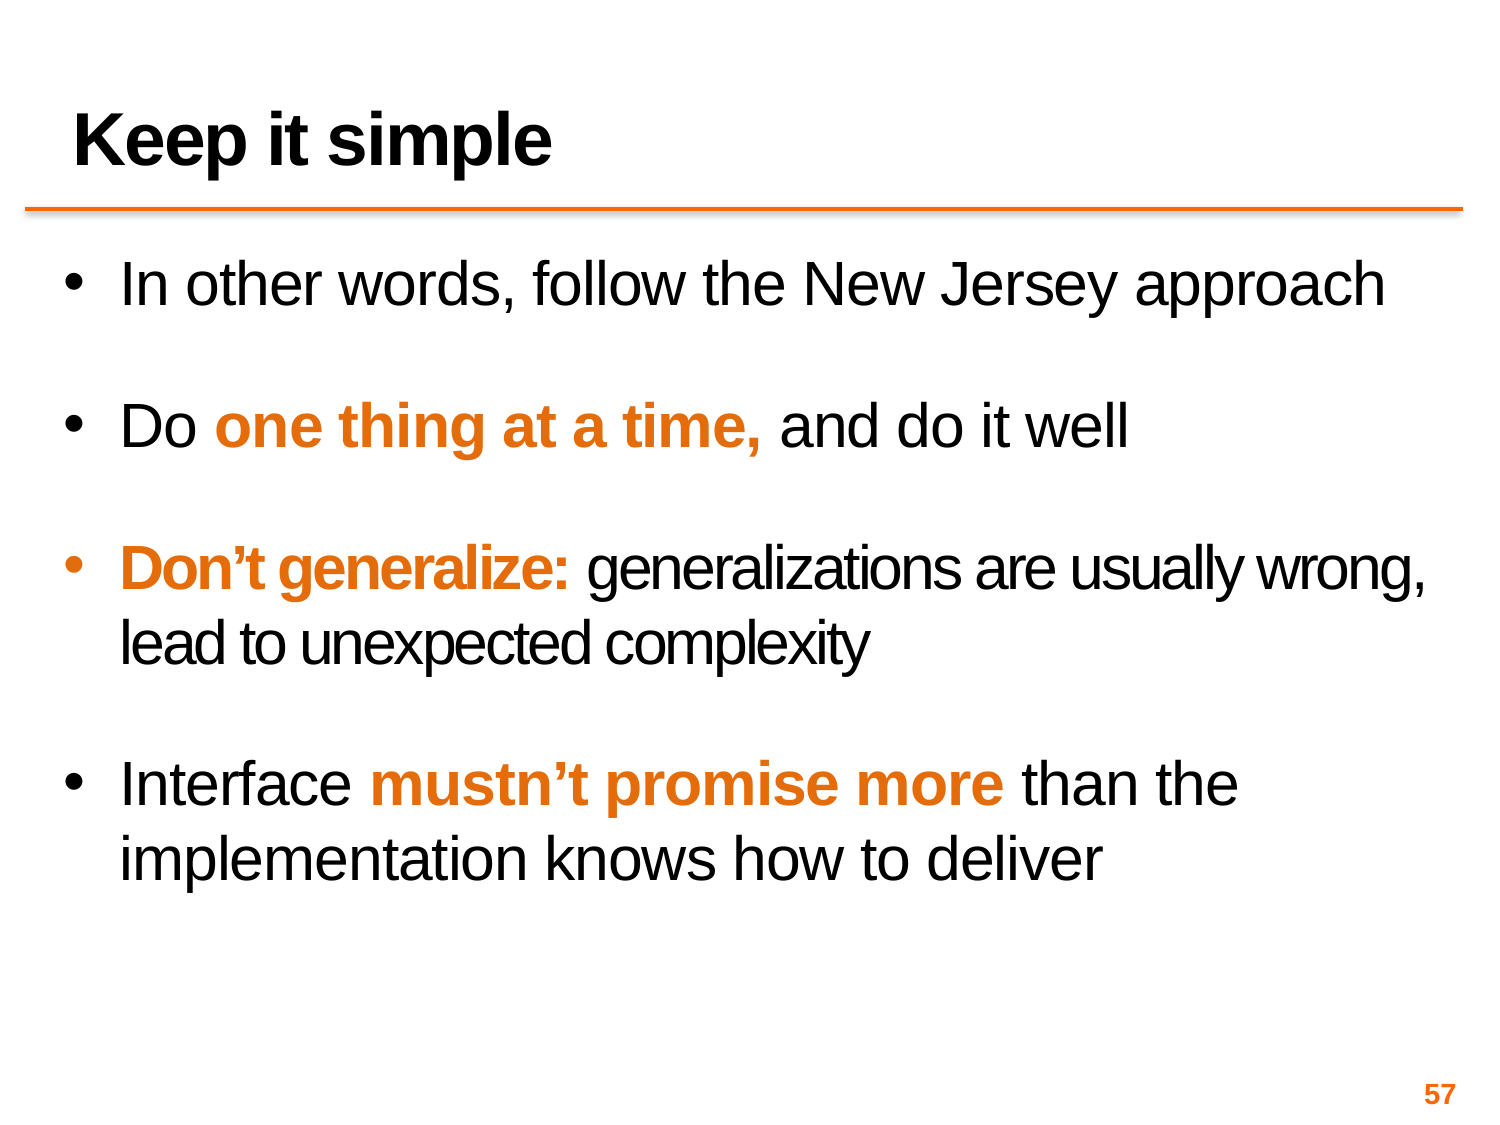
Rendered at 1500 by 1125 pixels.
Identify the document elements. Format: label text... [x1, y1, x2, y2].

list In other words, follow the New Jersey approach Do one thing at a time, and do it well Don’t generalize: generalizations are usually wrong, lead to unexpected complexity Interface mustn’t promise more than the implementation knows how to deliver [57, 237, 1463, 1063]
slide_number 57 [1112, 1074, 1463, 1110]
title Keep it simple [57, 12, 1463, 188]
